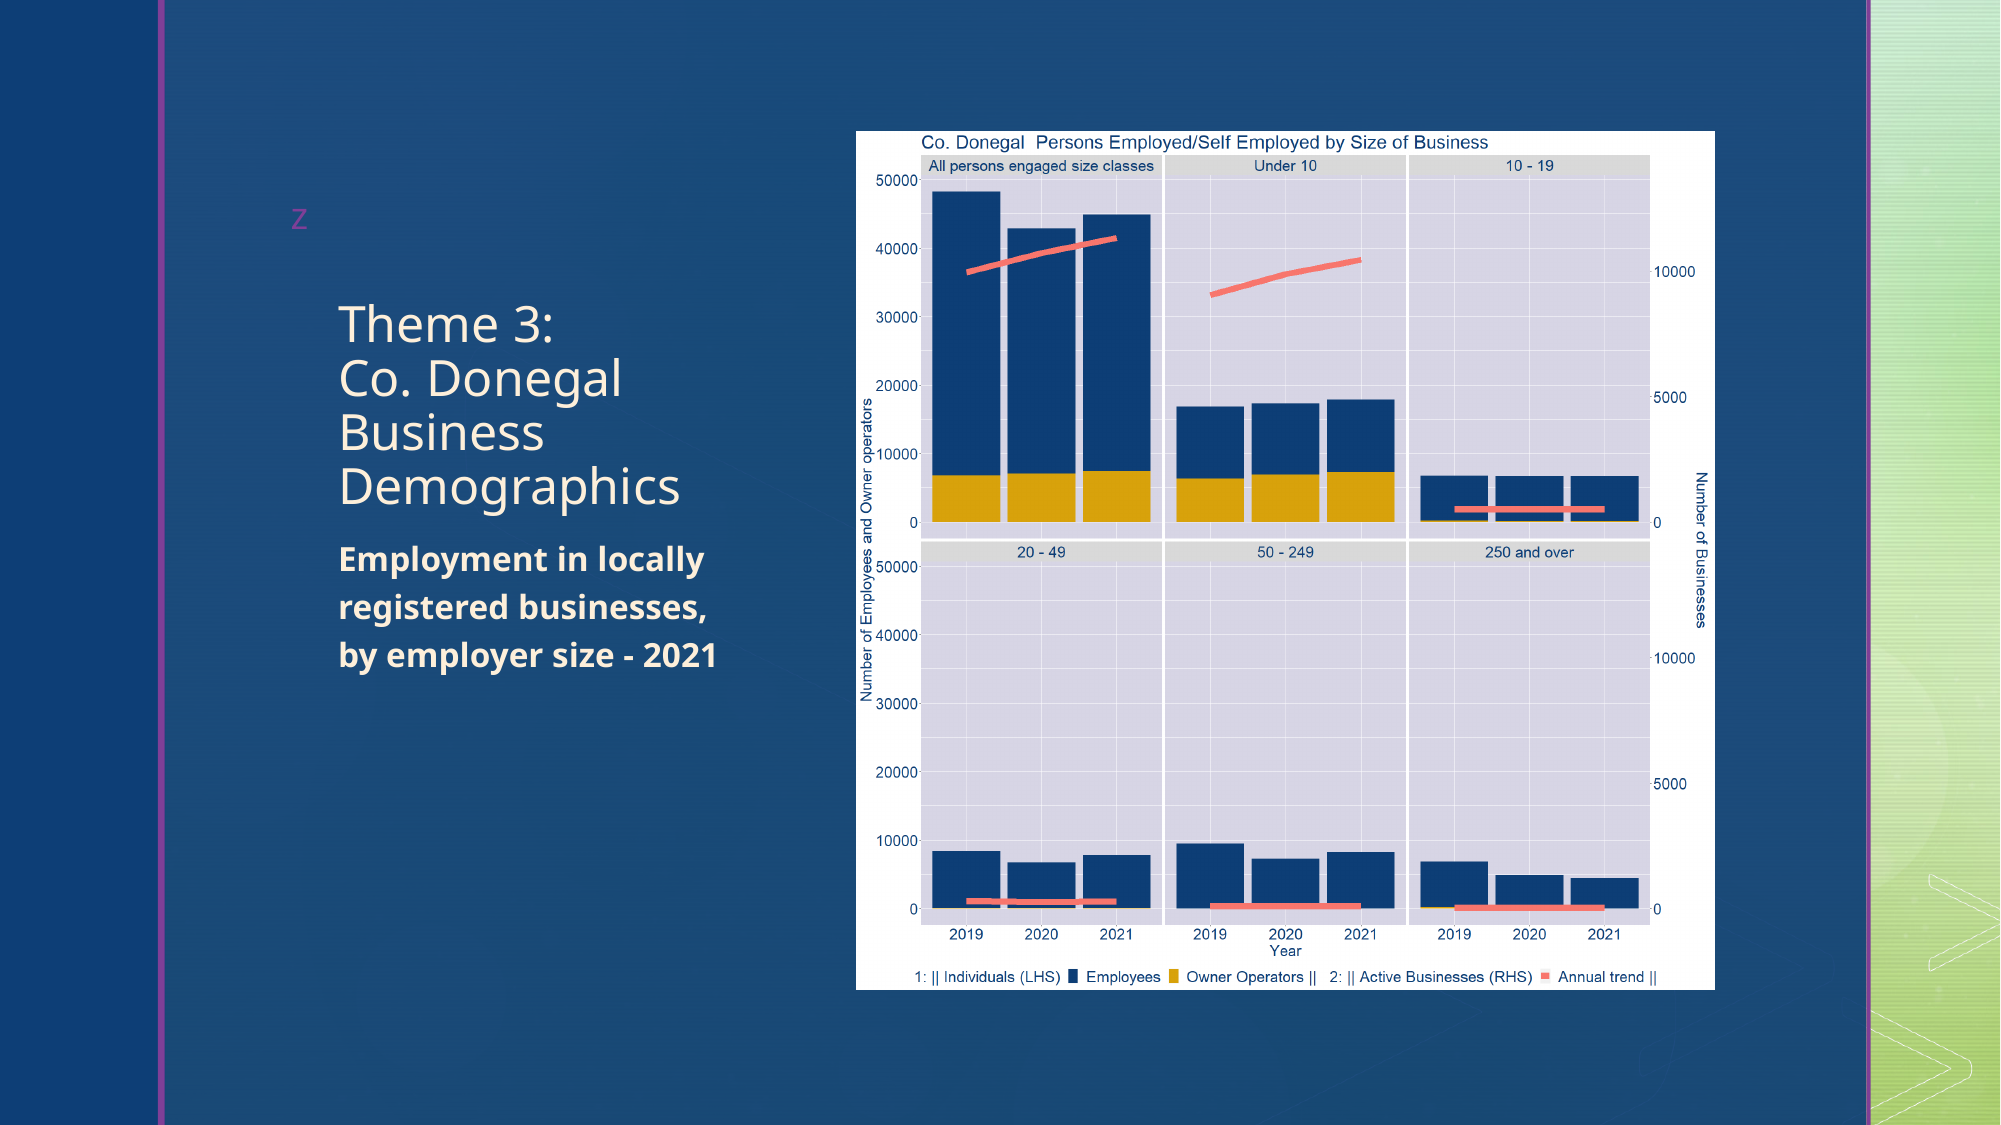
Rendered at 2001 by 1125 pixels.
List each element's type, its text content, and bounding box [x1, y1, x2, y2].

list Employment in locally registered businesses, by employer size - 2021 [323, 522, 761, 915]
picture [855, 130, 1715, 990]
picture [1871, 0, 2001, 1125]
title Theme 3: Co. Donegal Business Demographics [323, 210, 761, 522]
